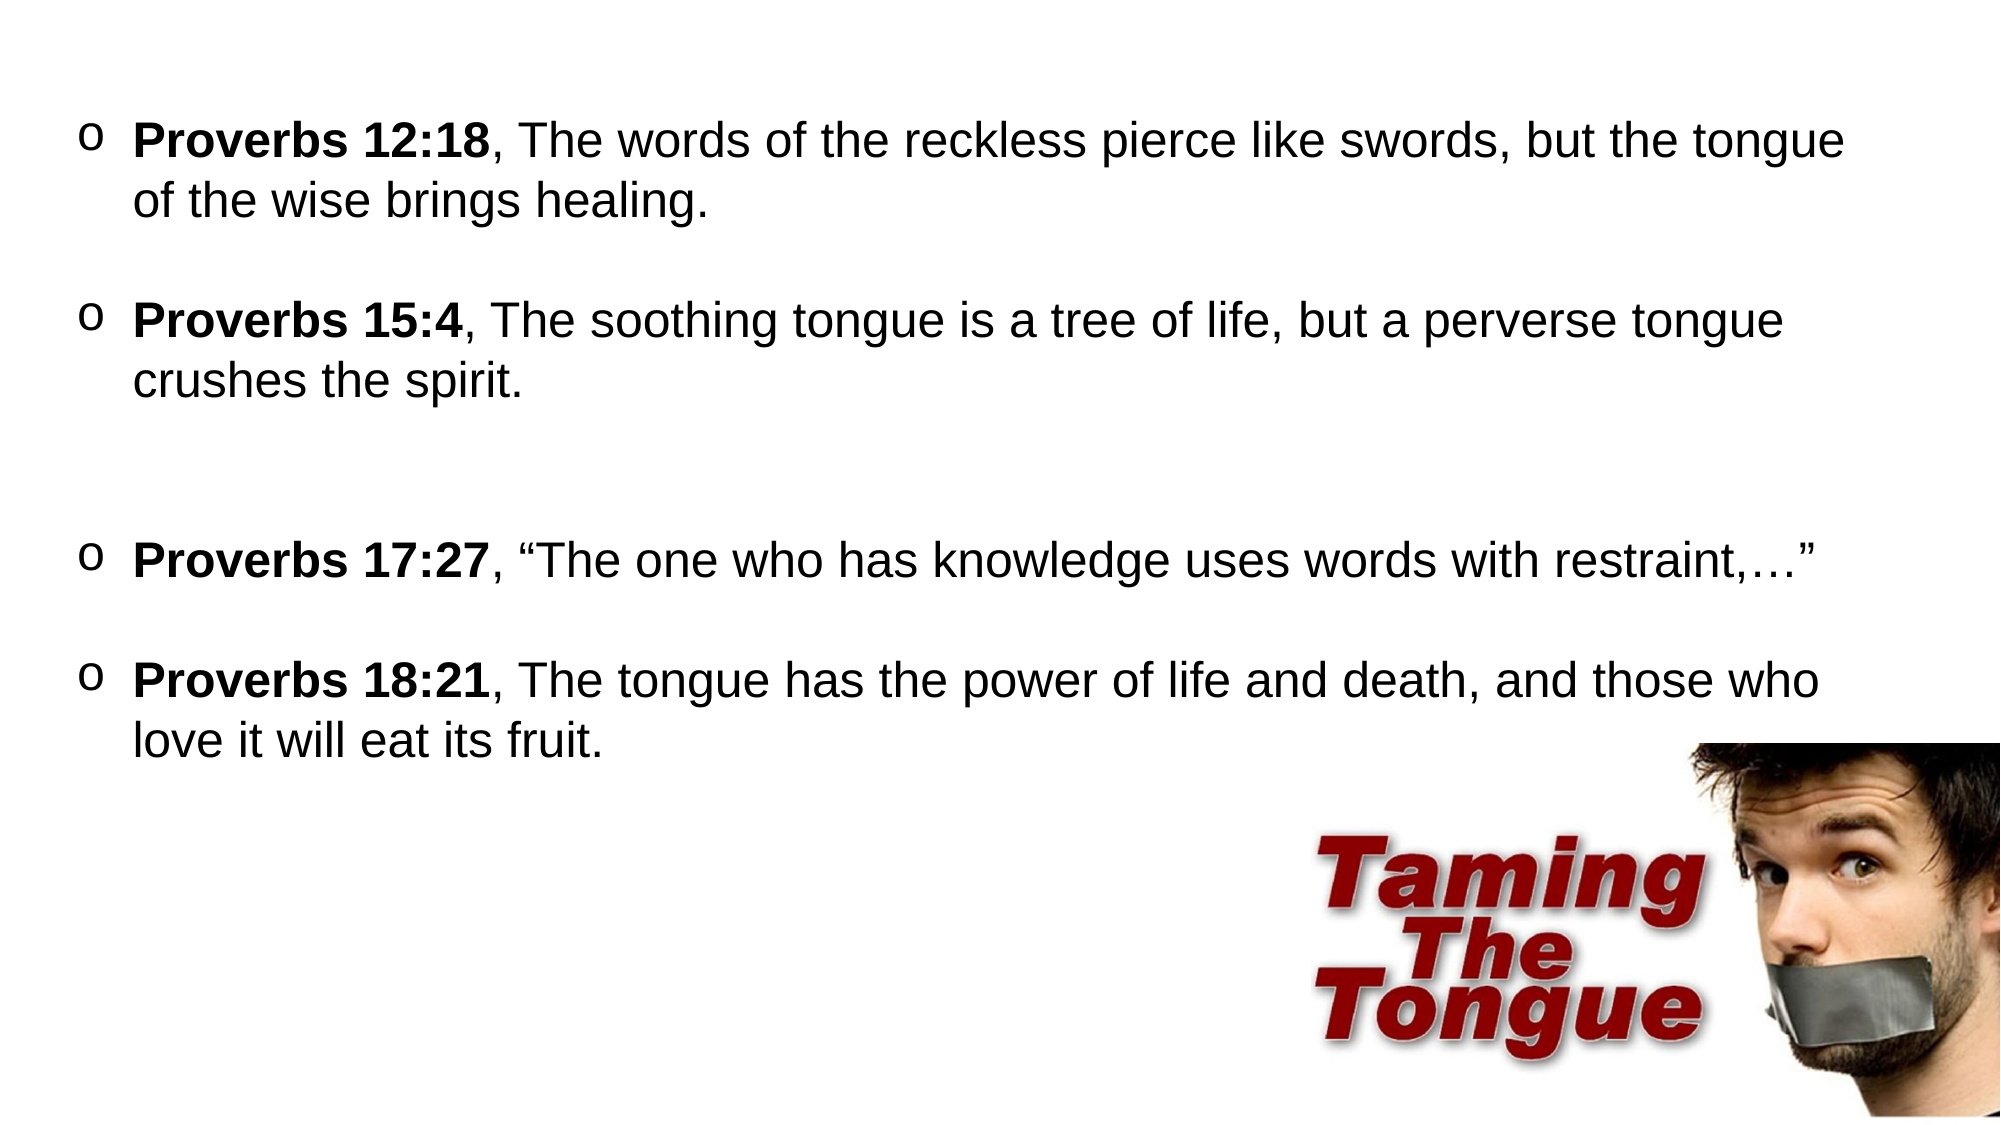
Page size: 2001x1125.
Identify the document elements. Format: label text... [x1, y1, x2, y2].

text_box Proverbs 12:18, The words of the reckless pierce like swords, but the tongue of the wise brings healing. Proverbs 15:4, The soothing tongue is a tree of life, but a perverse tongue crushes the spirit. Proverbs 17:27, “The one who has knowledge uses words with restraint,…” Proverbs 18:21, The tongue has the power of life and death, and those who love it will eat its fruit. [46, 99, 1875, 775]
picture [1310, 742, 2000, 1125]
